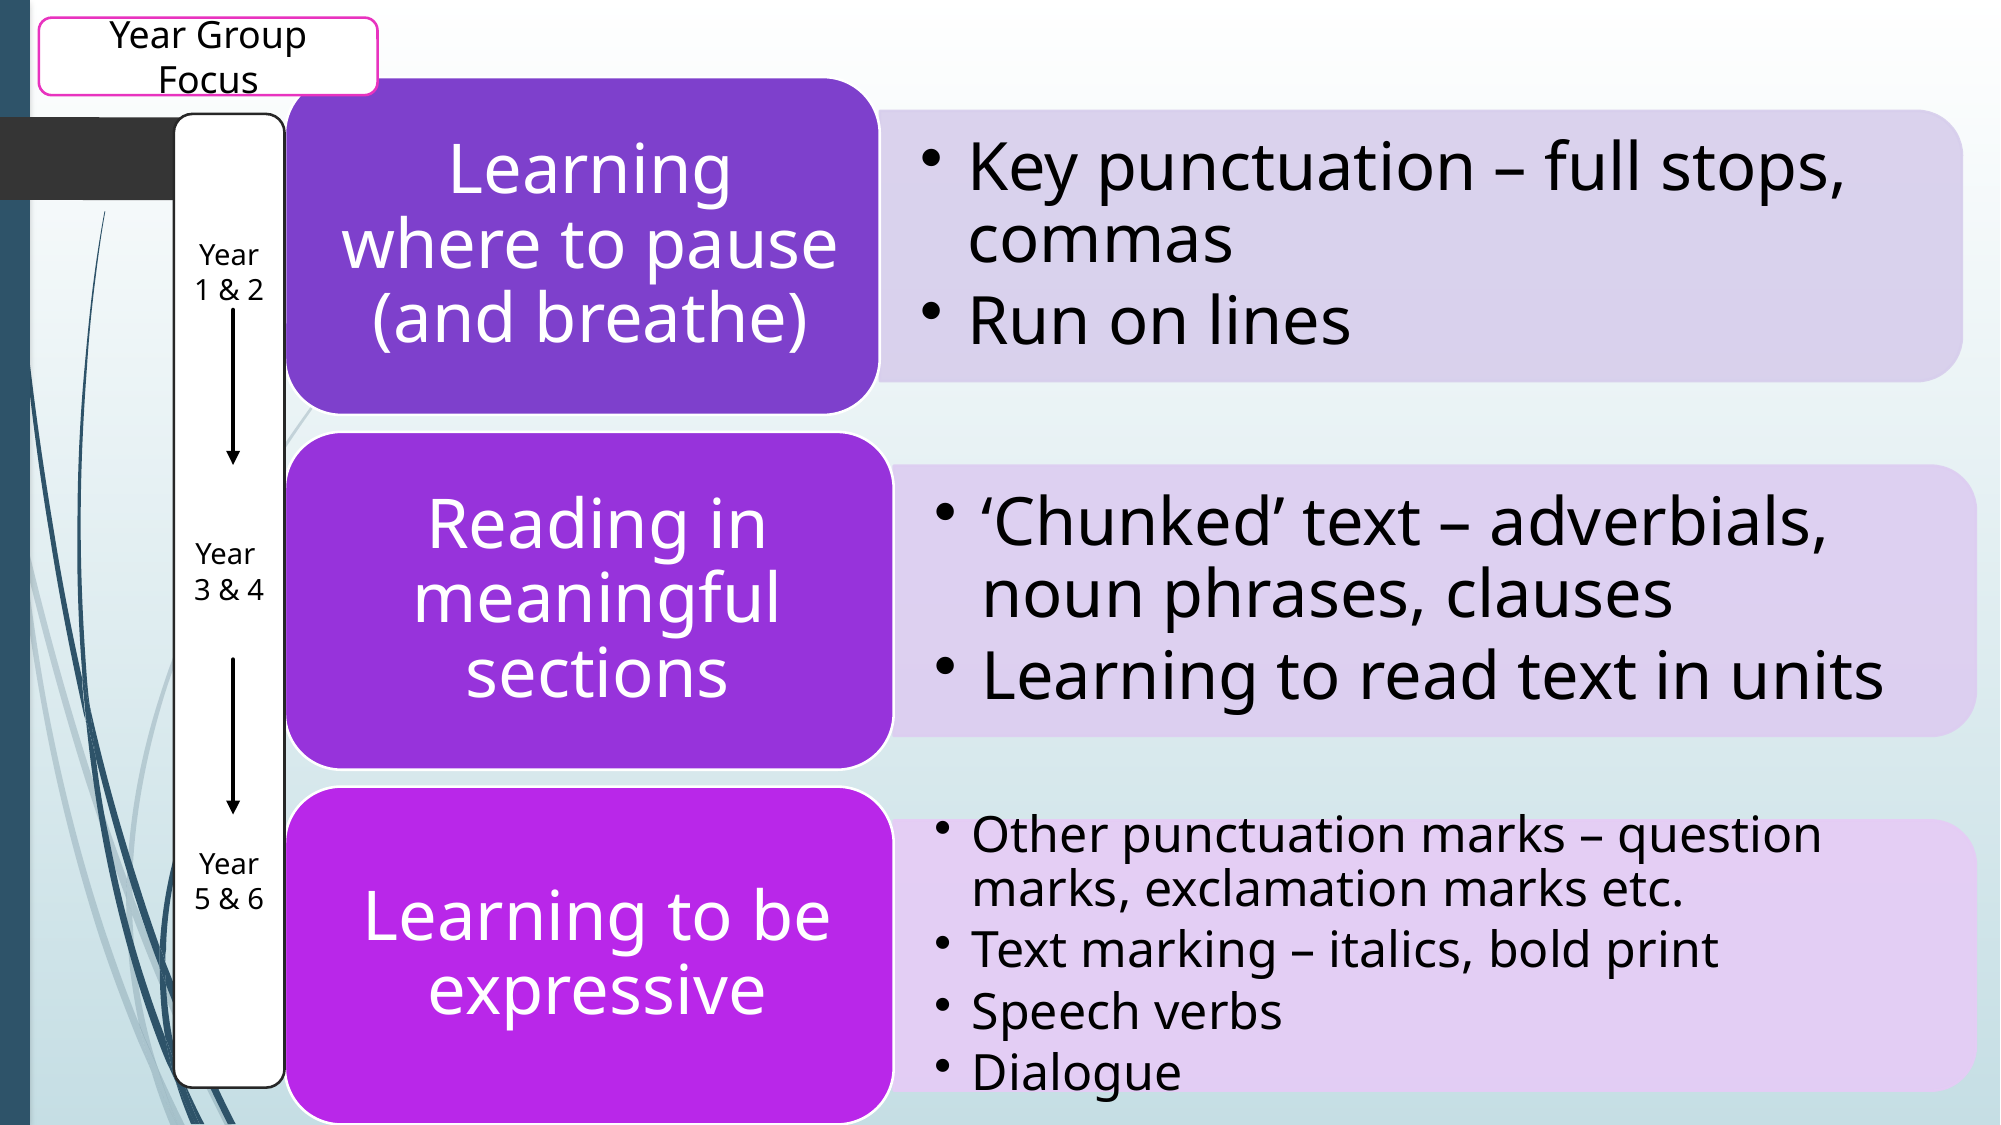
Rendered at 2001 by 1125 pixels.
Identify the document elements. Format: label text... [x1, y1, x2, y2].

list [284, 76, 1977, 1125]
text_box Year Year 1 & 2 Year 3 & 4 Year 5 & 6 [172, 112, 279, 1089]
text_box Year Group Focus [37, 16, 379, 97]
